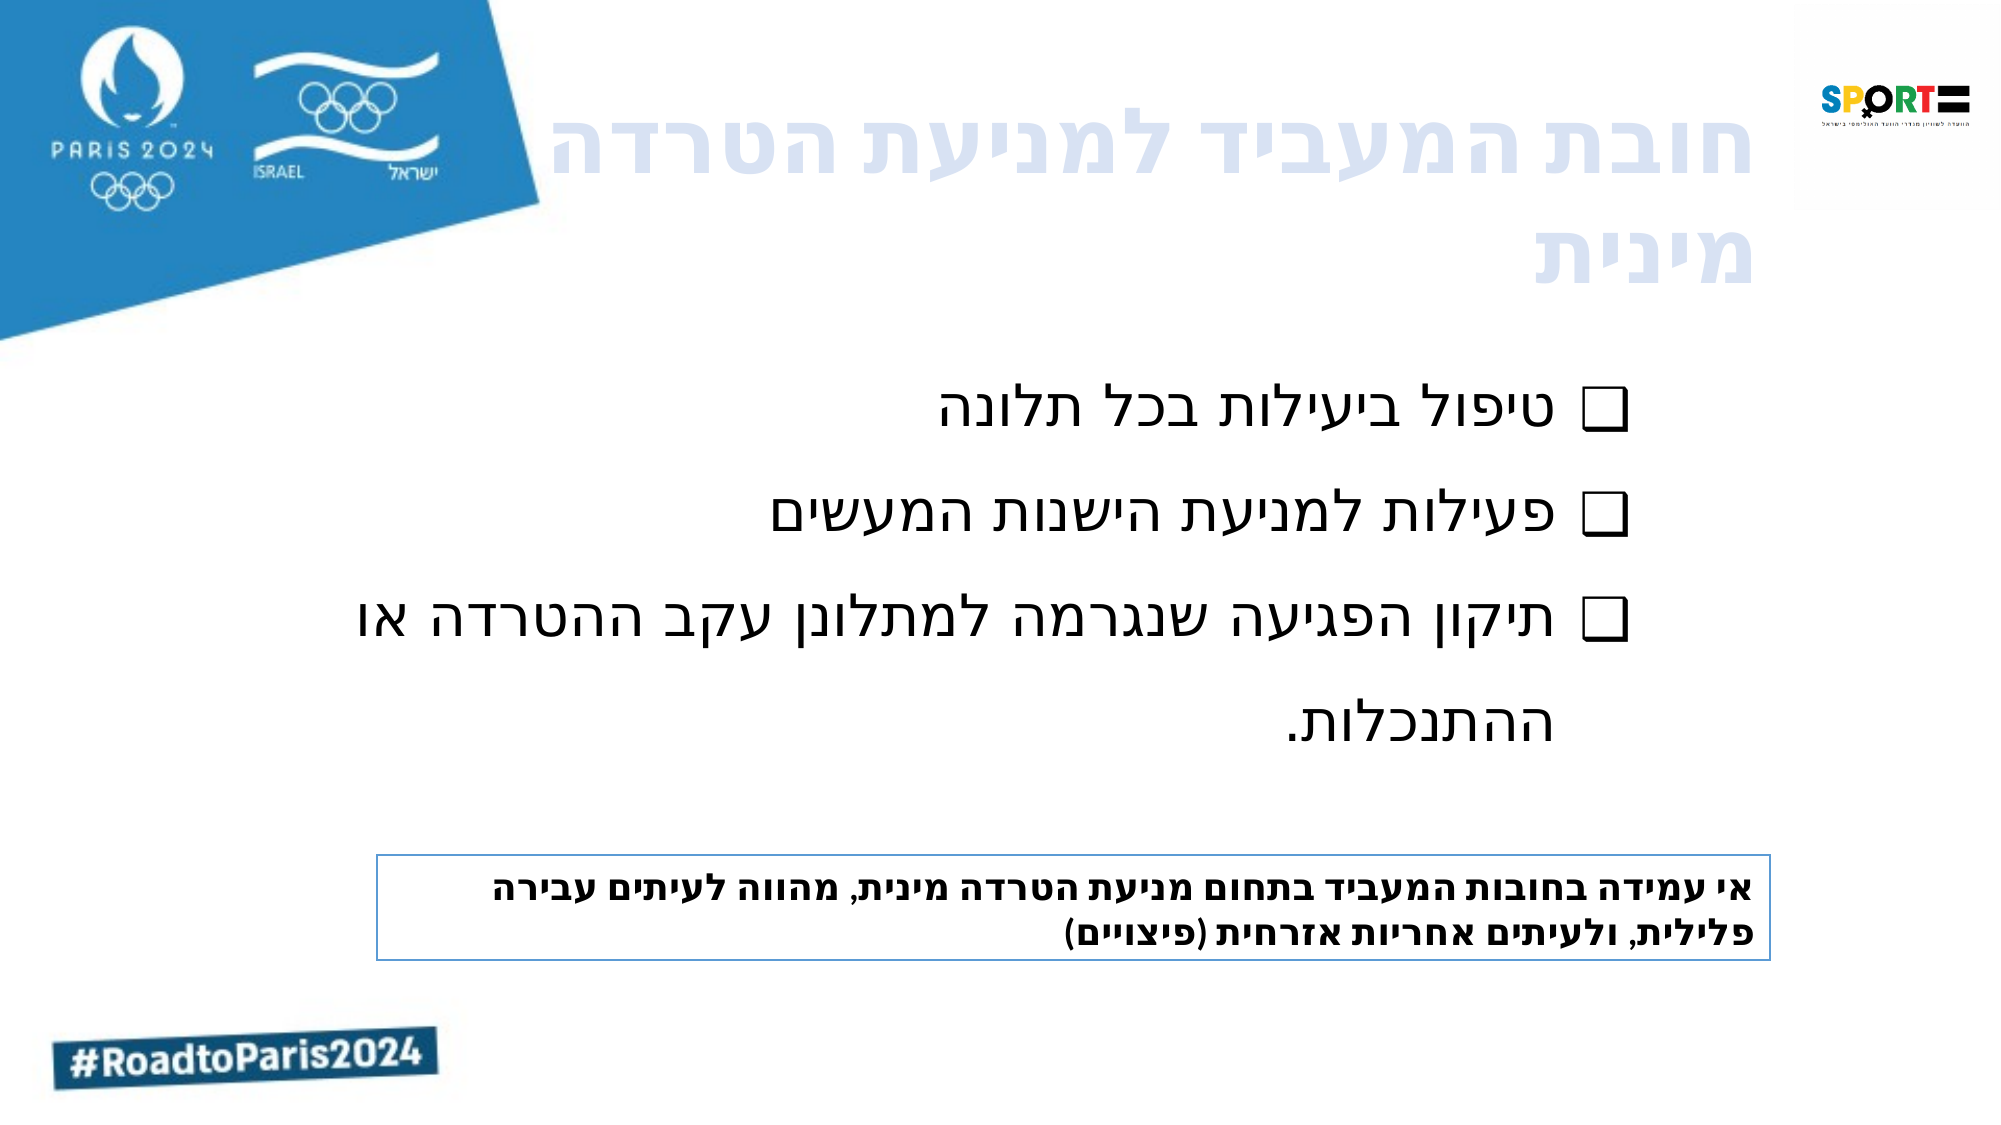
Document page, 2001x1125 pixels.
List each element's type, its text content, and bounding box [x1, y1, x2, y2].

text_box טיפול ביעילות בכל תלונה פעילות למניעת הישנות המעשים תיקון הפגיעה שנגרמה למתלונן עקב ההטרדה או ההתנכלות. [224, 325, 1647, 806]
picture [0, 0, 2001, 1125]
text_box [1794, 4, 2000, 211]
text_box אי עמידה בחובות המעביד בתחום מניעת הטרדה מינית, מהווה לעיתים עבירה פלילית, ולעיתים אחריות אזרחית (פיצויים) [377, 855, 1771, 960]
text_box חובת המעביד למניעת הטרדה מינית [519, 74, 1775, 310]
